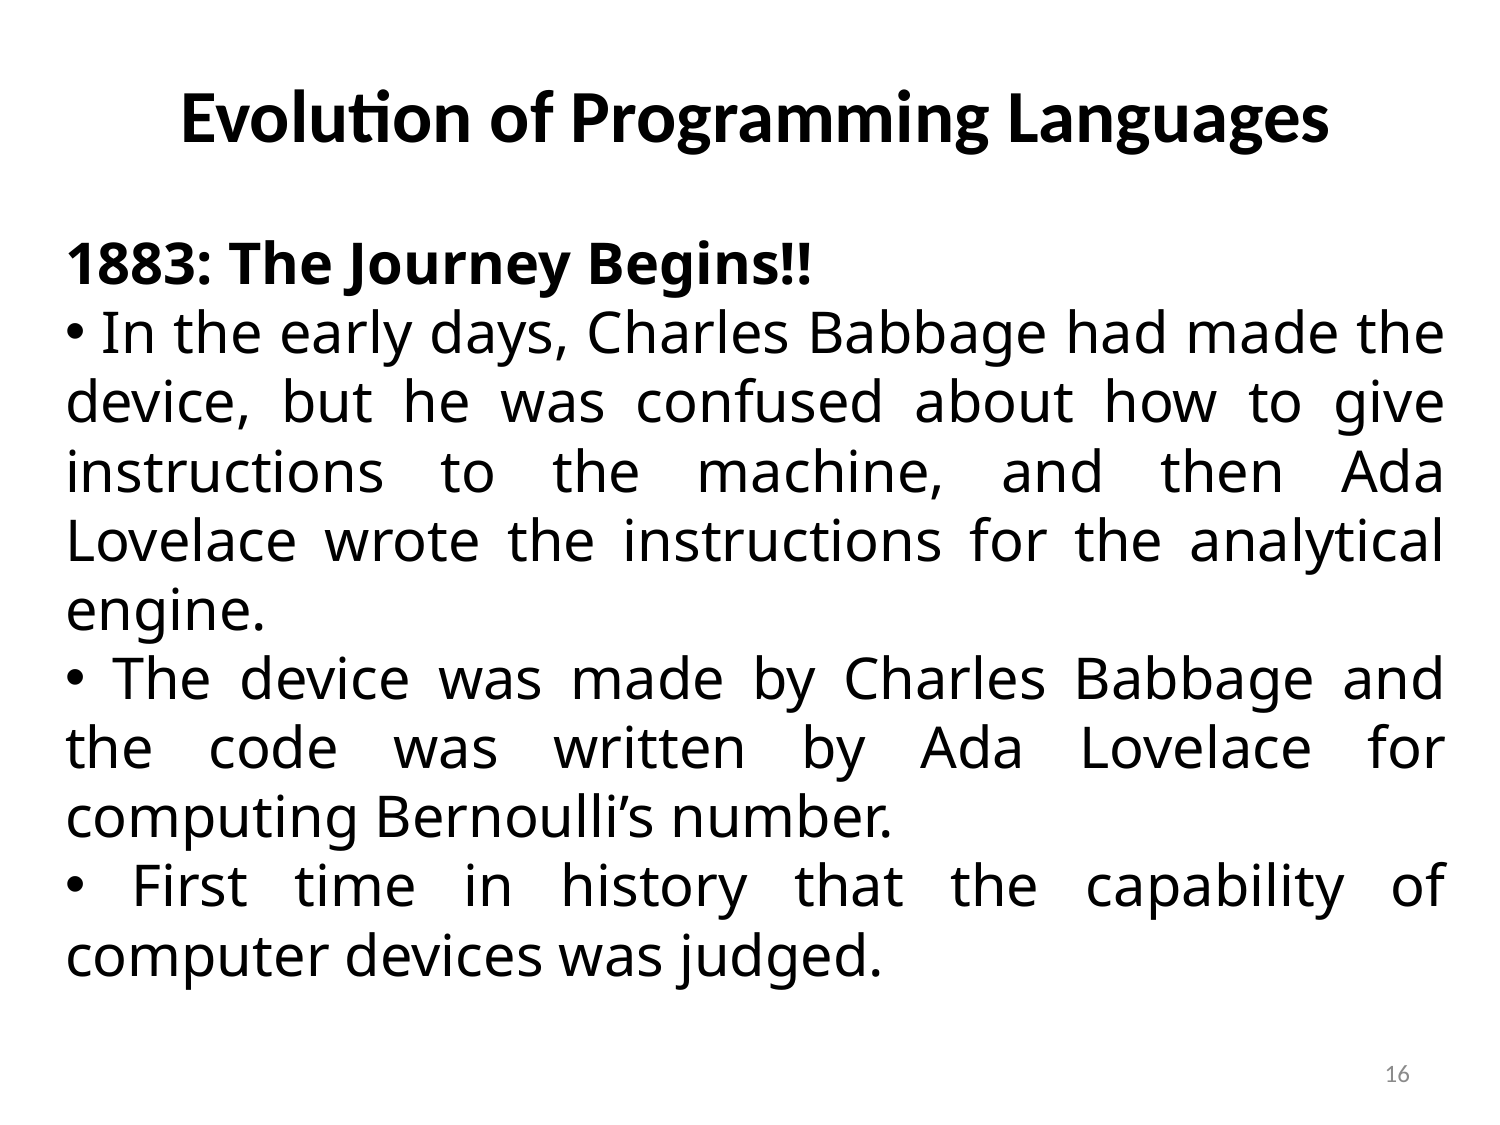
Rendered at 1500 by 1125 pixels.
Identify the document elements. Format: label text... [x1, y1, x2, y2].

slide_number 16 [1074, 1042, 1425, 1103]
text_box 1883: The Journey Begins!! In the early days, Charles Babbage had made the device, but he was confused about how to give instructions to the machine, and then Ada Lovelace wrote the instructions for the analytical engine. The device was made by Charles Babbage and the code was written by Ada Lovelace for computing Bernoulli’s number. First time in history that the capability of computer devices was judged. [49, 174, 1463, 1000]
title Evolution of Programming Languages [50, 50, 1463, 174]
